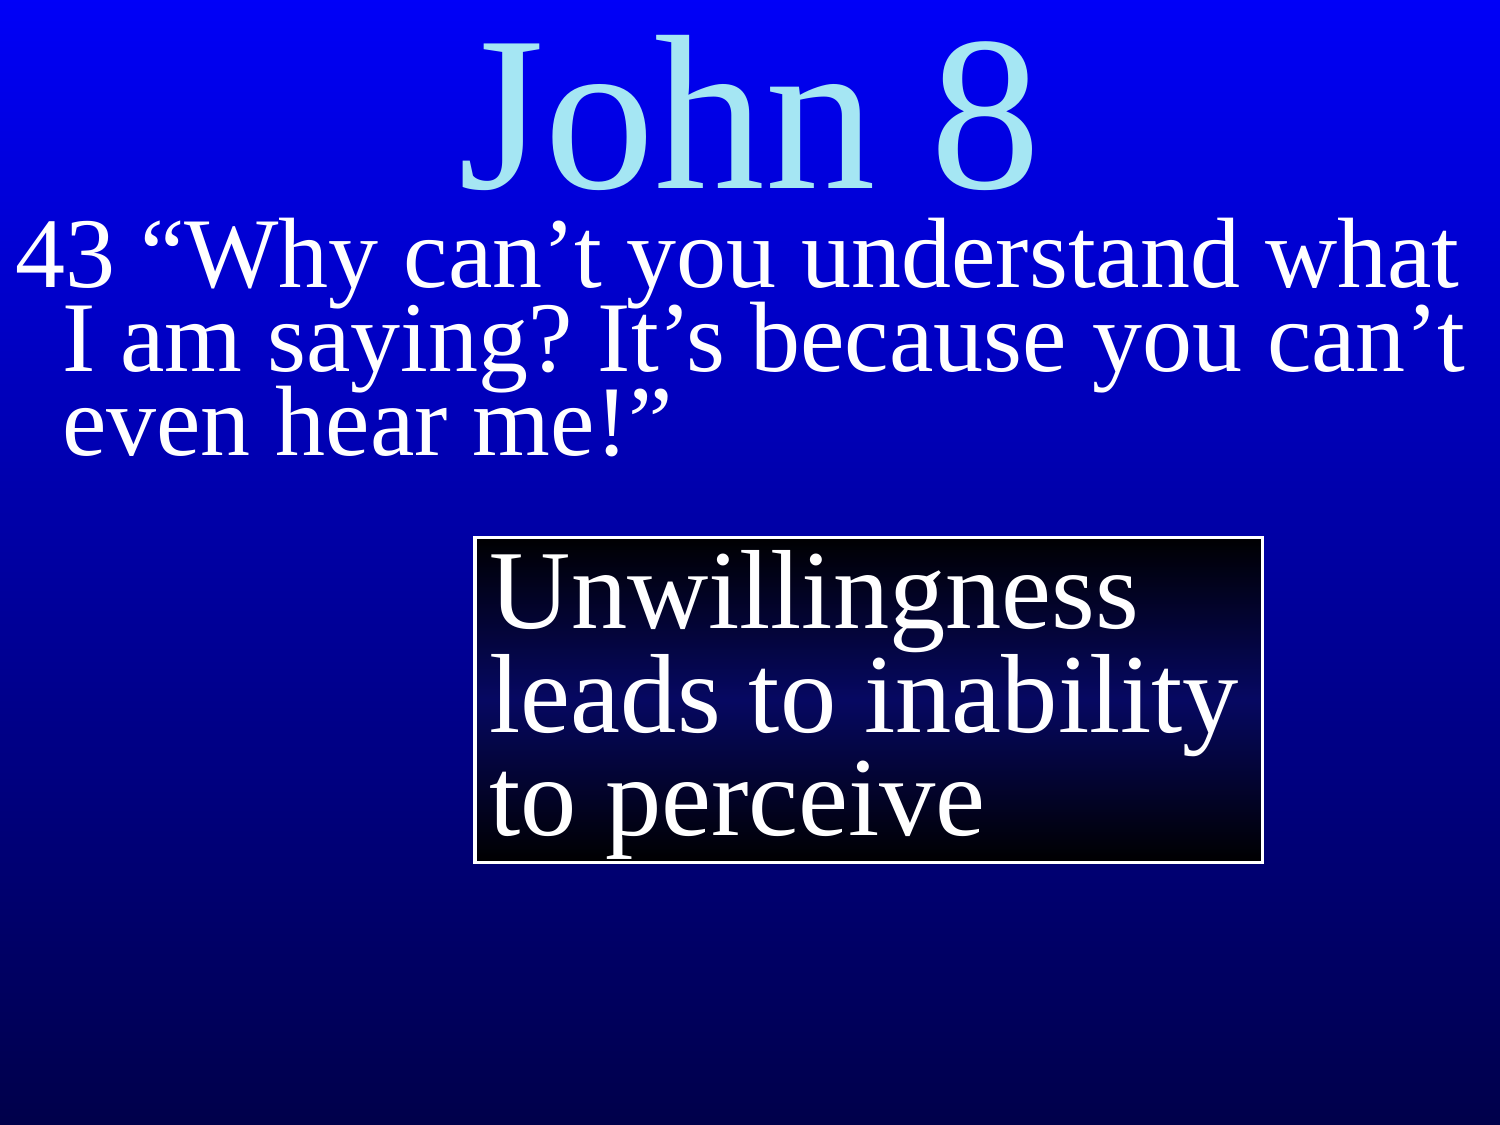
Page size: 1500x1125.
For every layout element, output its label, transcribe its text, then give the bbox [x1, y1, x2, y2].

title John 8 [0, 0, 1500, 212]
text_box Unwillingness leads to inability to perceive [474, 537, 1263, 863]
list 43 “Why can’t you understand what I am saying? It’s because you can’t even hear me!” [0, 212, 1500, 1013]
